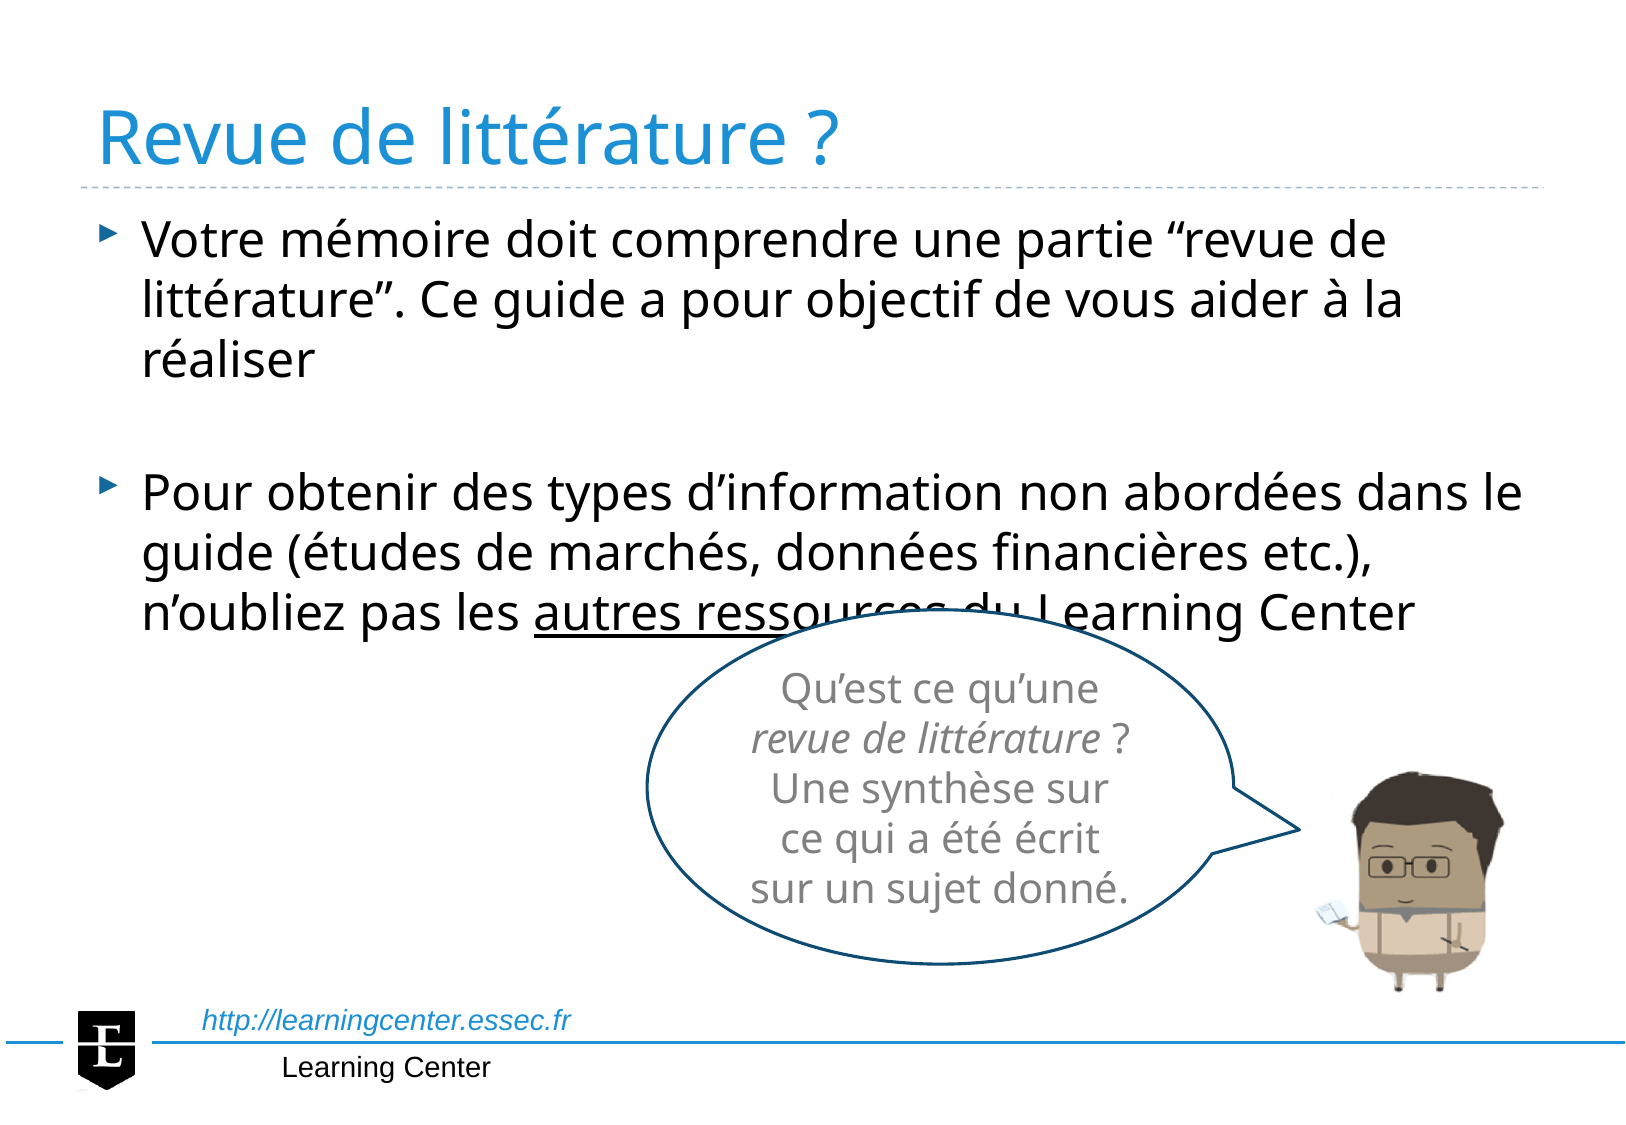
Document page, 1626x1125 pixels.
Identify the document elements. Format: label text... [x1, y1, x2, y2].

picture [1296, 765, 1535, 993]
text_box Qu’est ce qu’une revue de littérature ? Une synthèse sur ce qui a été écrit sur un sujet donné. [645, 608, 1290, 966]
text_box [5, 993, 1625, 1093]
title Revue de littérature ? [81, 24, 1544, 188]
list Votre mémoire doit comprendre une partie “revue de littérature”. Ce guide a pour objectif de vous aider à la réaliser Pour obtenir des types d’information non abordées dans le guide (études de marchés, données financières etc.), n’oubliez pas les autres ressources du Learning Center [81, 200, 1544, 993]
